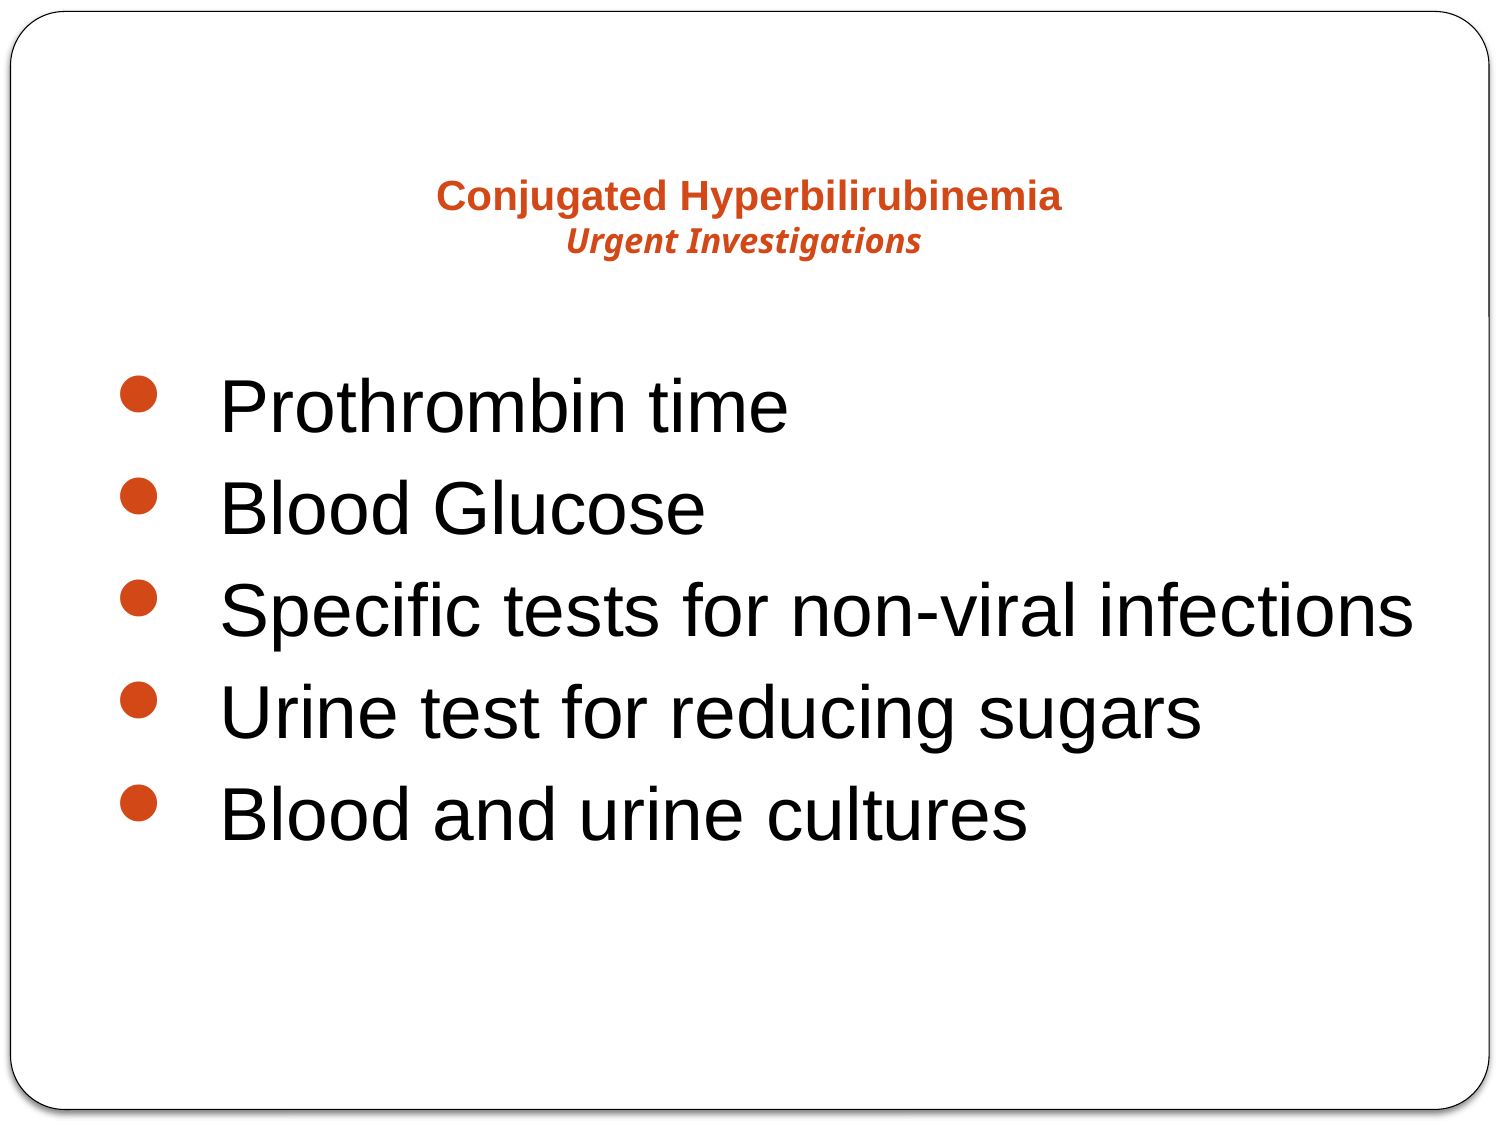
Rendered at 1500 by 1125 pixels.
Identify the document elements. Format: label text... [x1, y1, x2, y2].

list Prothrombin time Blood Glucose Specific tests for non-viral infections Urine test for reducing sugars Blood and urine cultures [99, 350, 1463, 913]
title Conjugated Hyperbilirubinemia Urgent Investigations [75, 75, 1413, 275]
